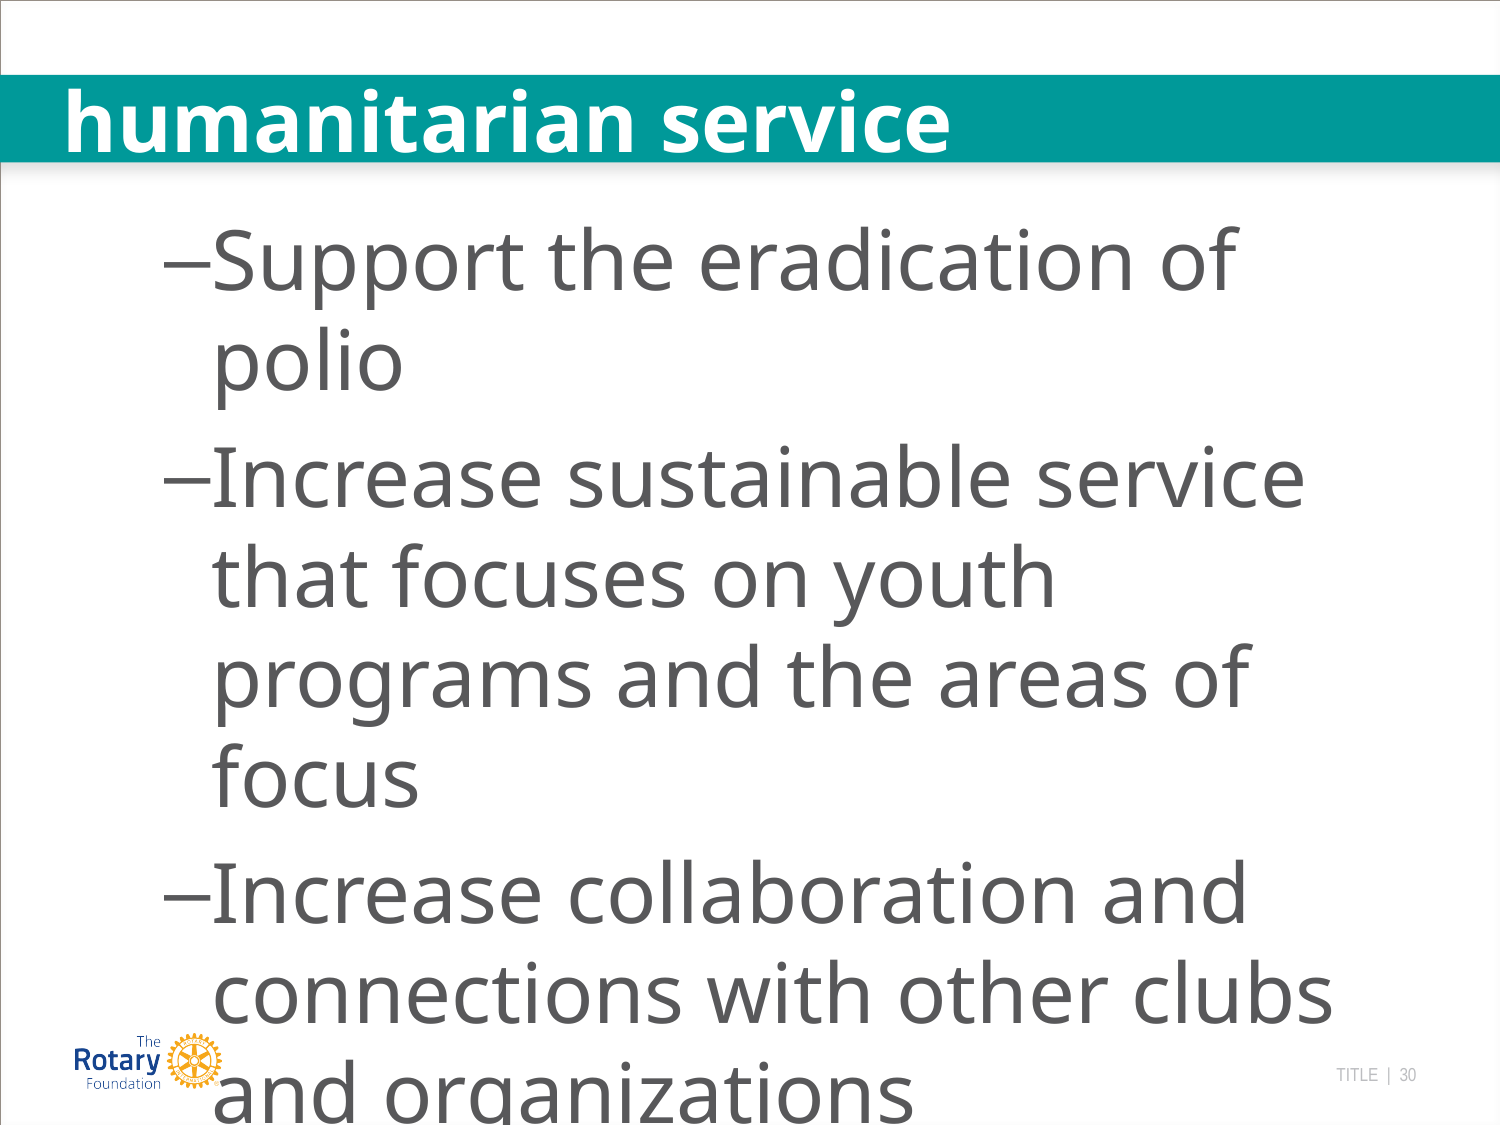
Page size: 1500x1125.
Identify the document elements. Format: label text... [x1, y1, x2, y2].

title humanitarian service [62, 75, 1500, 163]
list Support the eradication of polio Increase sustainable service that focuses on youth programs and the areas of focus Increase collaboration and connections with other clubs and organizations Create local and international projects that the clubs will become known for [75, 200, 1425, 943]
picture [75, 1033, 222, 1089]
